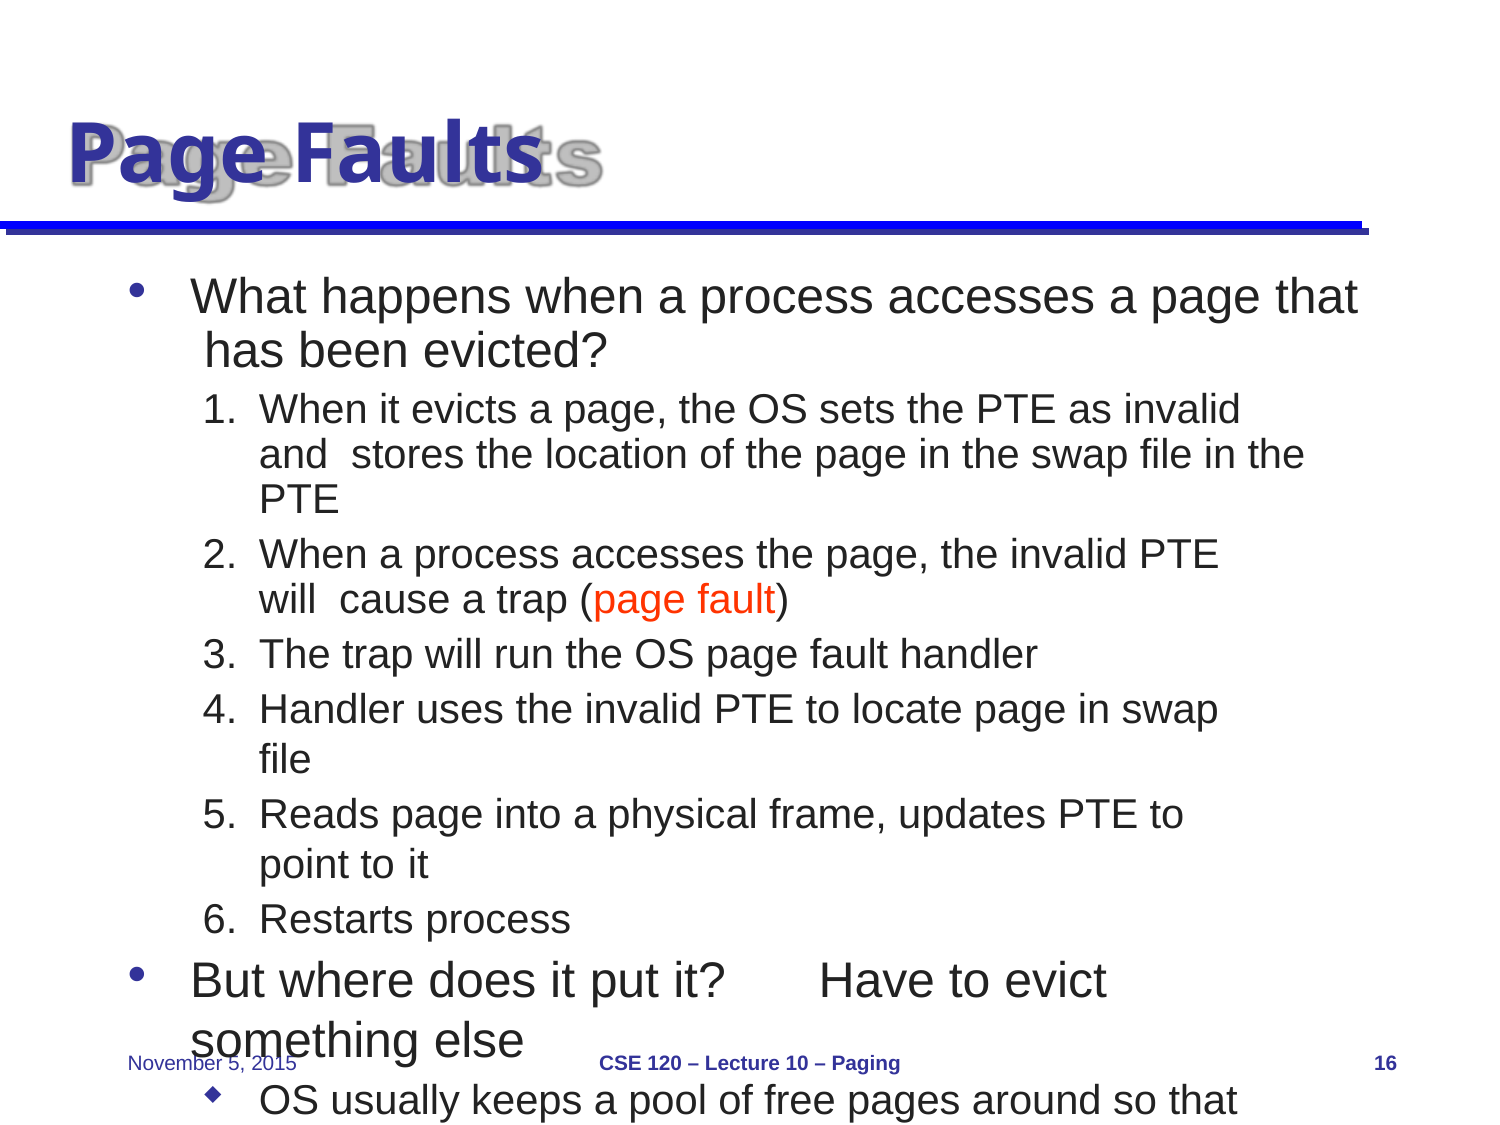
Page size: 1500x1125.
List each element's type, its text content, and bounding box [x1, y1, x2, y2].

text_box What happens when a process accesses a page that has been evicted? When it evicts a page, the OS sets the PTE as invalid and stores the location of the page in the swap file in the PTE When a process accesses the page, the invalid PTE will cause a trap (page fault) The trap will run the OS page fault handler Handler uses the invalid PTE to locate page in swap file Reads page into a physical frame, updates PTE to point to it Restarts process But where does it put it? Have to evict something else OS usually keeps a pool of free pages around so that allocations do not always cause evictions [125, 260, 1396, 1125]
slide_number 16 [1396, 1049, 1402, 1125]
text_box [13, 78, 659, 261]
title Page Faults [63, 97, 605, 288]
